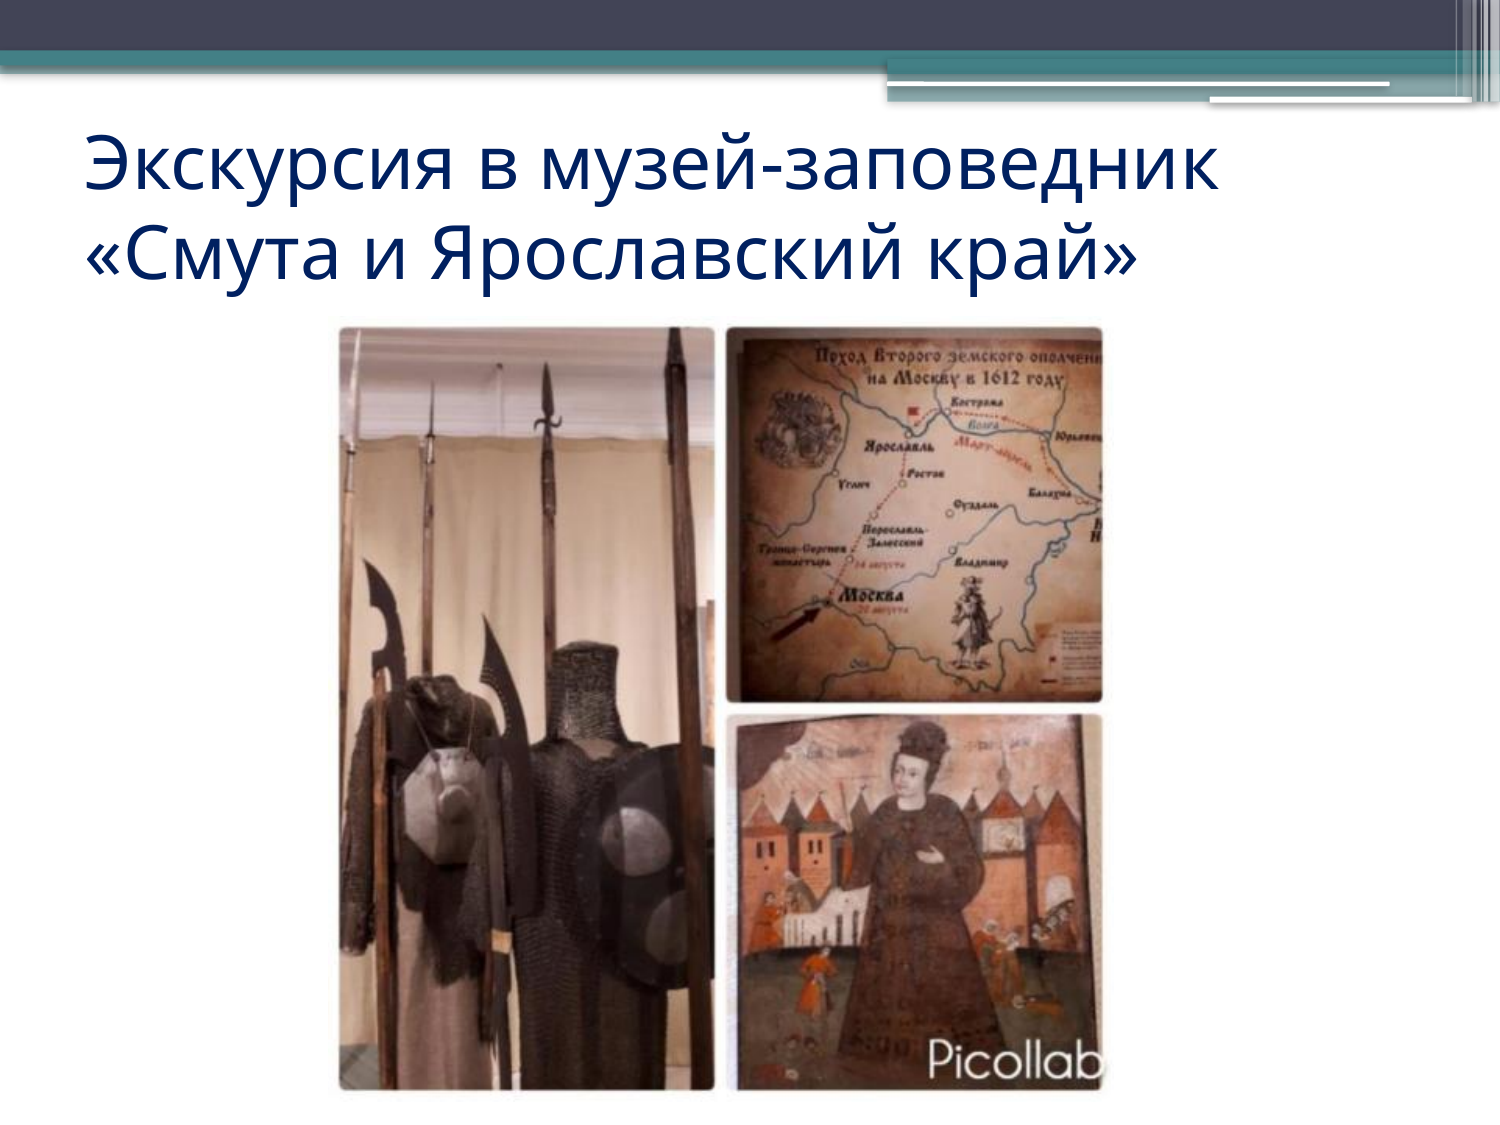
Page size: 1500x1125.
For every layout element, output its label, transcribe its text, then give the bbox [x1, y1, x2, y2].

title Экскурсия в музей-заповедник «Смута и Ярославский край» [70, 117, 1421, 293]
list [327, 316, 1114, 1102]
